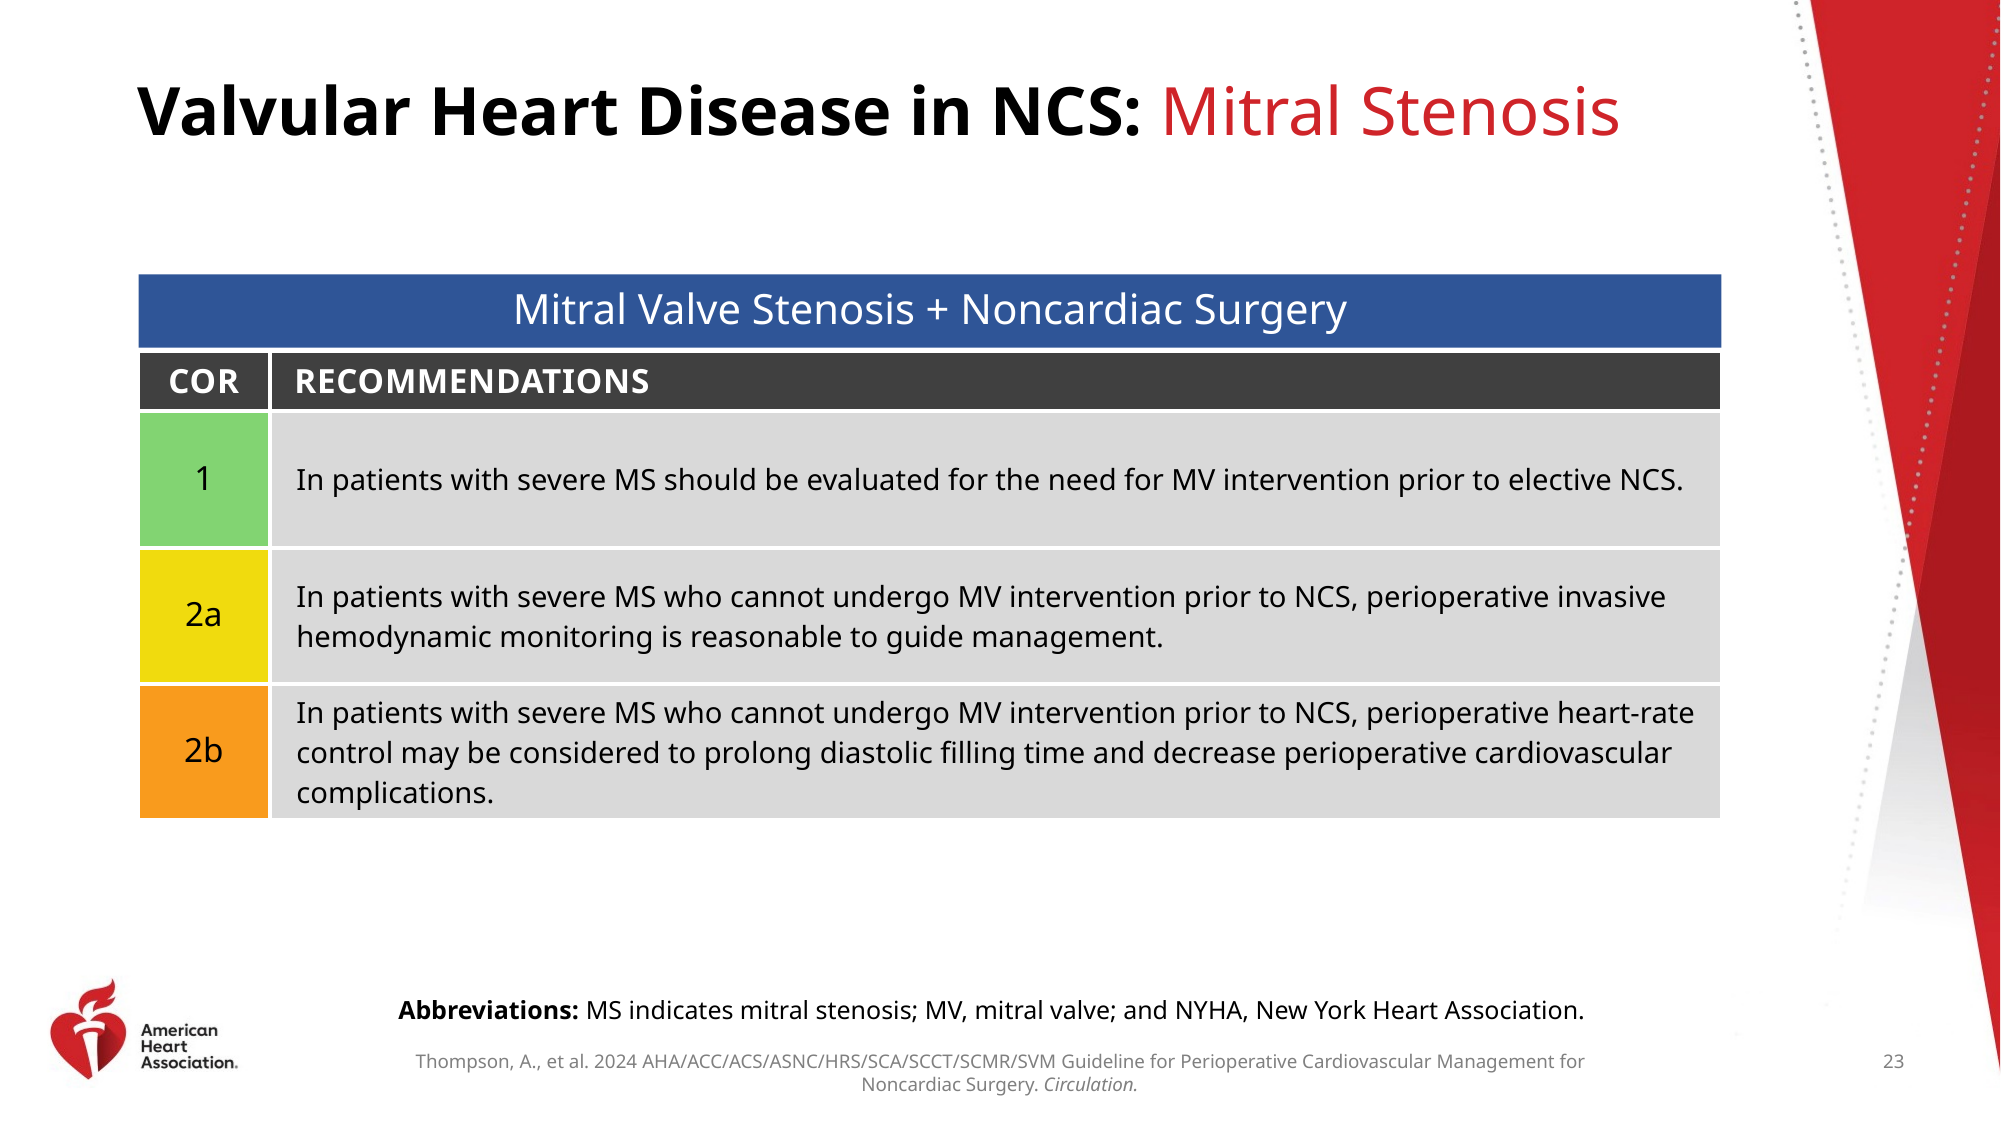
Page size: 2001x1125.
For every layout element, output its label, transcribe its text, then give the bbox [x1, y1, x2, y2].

table_header RECOMMENDATIONS [272, 353, 1720, 409]
list Abbreviations: MS indicates mitral stenosis; MV, mitral valve; and NYHA, New York Heart Association. [282, 963, 1718, 1033]
table_header COR [140, 353, 268, 409]
table_cell 2a [140, 550, 268, 682]
picture [15, 0, 2001, 1125]
table_cell In patients with severe MS who cannot undergo MV intervention prior to NCS, perioperative invasive hemodynamic monitoring is reasonable to guide management. [272, 550, 1720, 682]
table_cell In patients with severe MS who cannot undergo MV intervention prior to NCS, perioperative heart-rate control may be considered to prolong diastolic filling time and decrease perioperative cardiovascular complications. [272, 686, 1720, 818]
slide_number 23 [1862, 1042, 1926, 1081]
title Valvular Heart Disease in NCS: Mitral Stenosis [137, 59, 1863, 169]
table_cell 1 [140, 413, 268, 546]
text_box Mitral Valve Stenosis + Noncardiac Surgery [416, 288, 1444, 335]
table_cell In patients with severe MS should be evaluated for the need for MV intervention prior to elective NCS. [272, 413, 1720, 546]
text_box [138, 274, 1722, 348]
table_cell 2b [140, 686, 268, 818]
